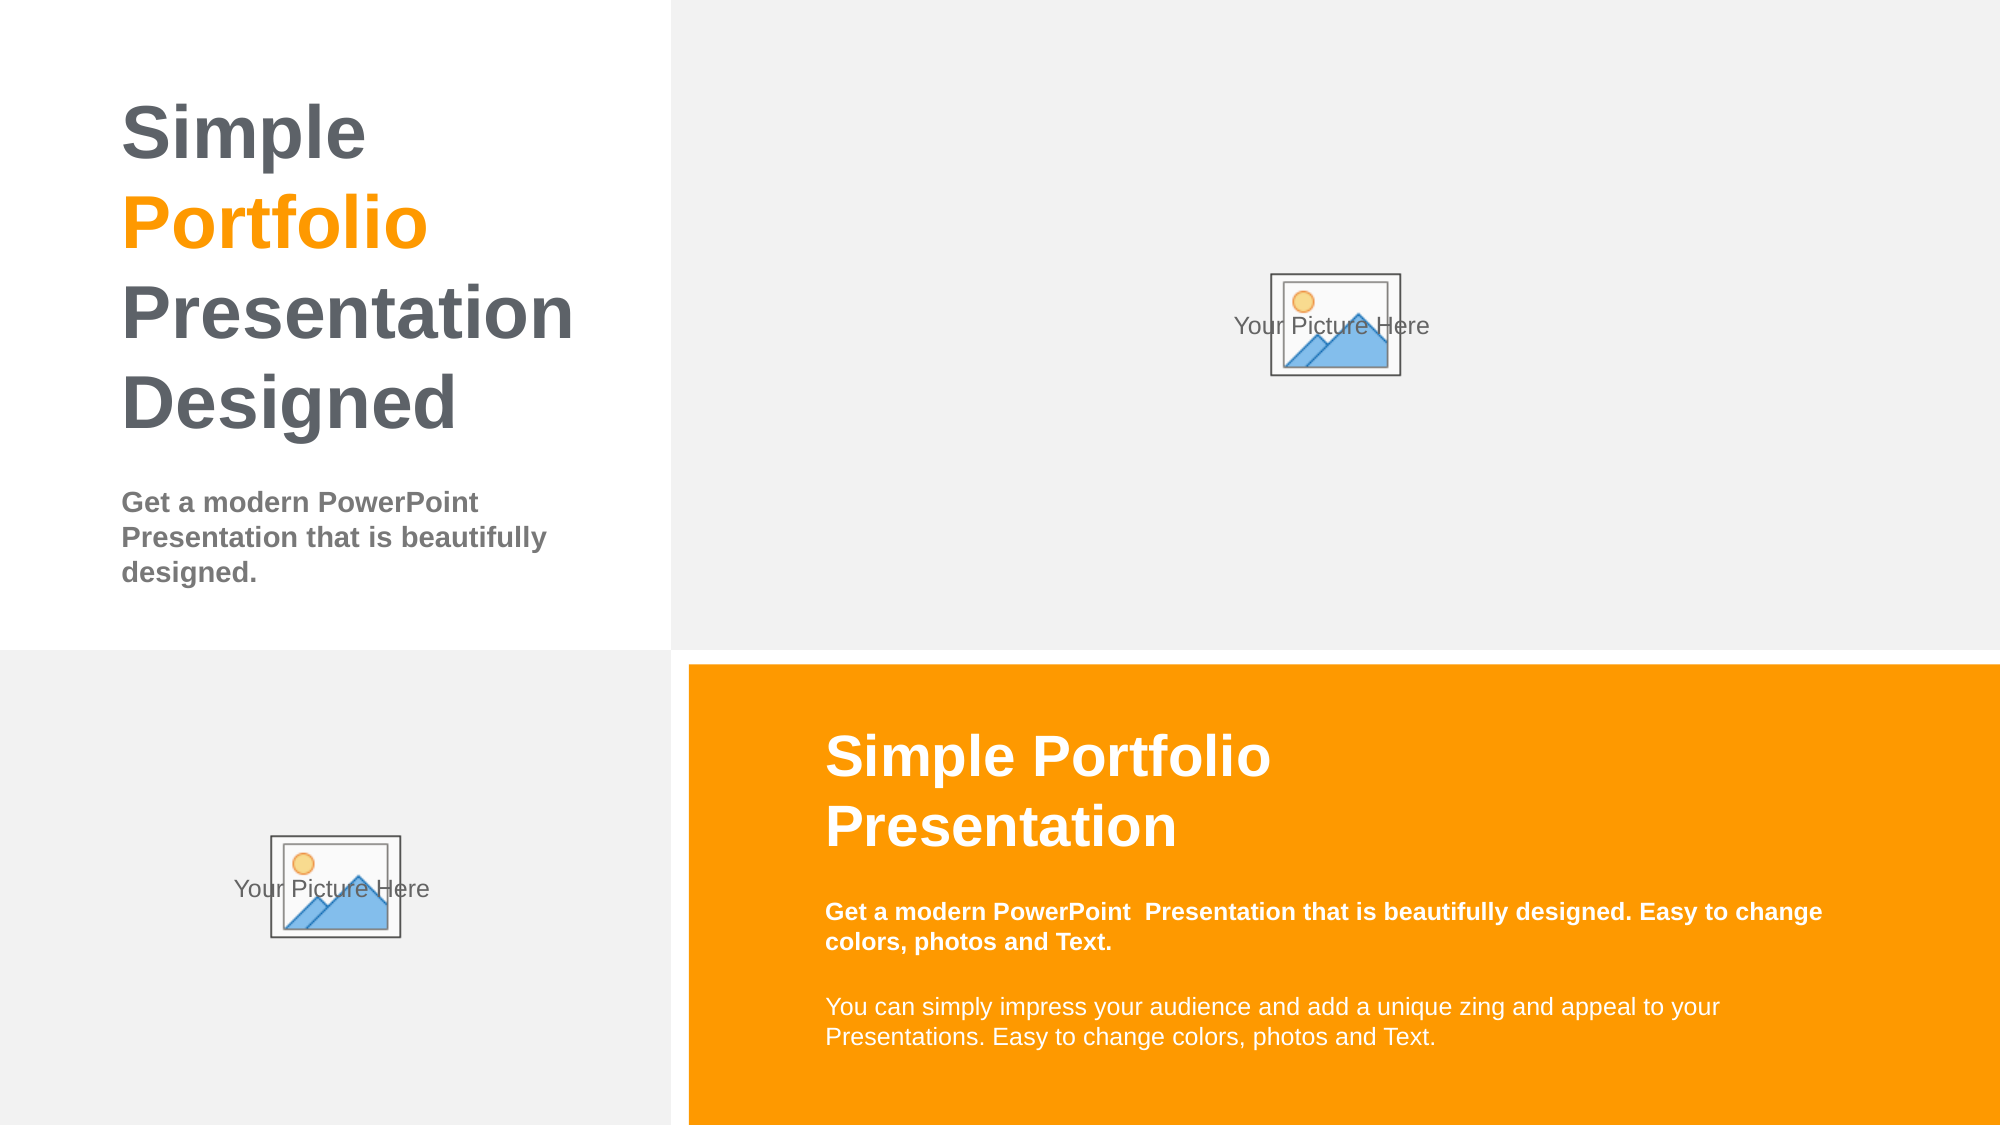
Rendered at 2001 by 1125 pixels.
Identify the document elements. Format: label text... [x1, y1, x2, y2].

text_box Simple Portfolio Presentation [810, 710, 1310, 866]
text_box Simple Portfolio Presentation Designed [106, 76, 599, 452]
text_box Get a modern PowerPoint Presentation that is beautifully designed. Easy to change colors, photos and Text. [810, 887, 1853, 963]
text_box Get a modern PowerPoint Presentation that is beautifully designed. [106, 475, 564, 596]
text_box You can simply impress your audience and add a unique zing and appeal to your Presentations. Easy to change colors, photos and Text. [810, 983, 1901, 1058]
picture [0, 0, 2000, 1125]
